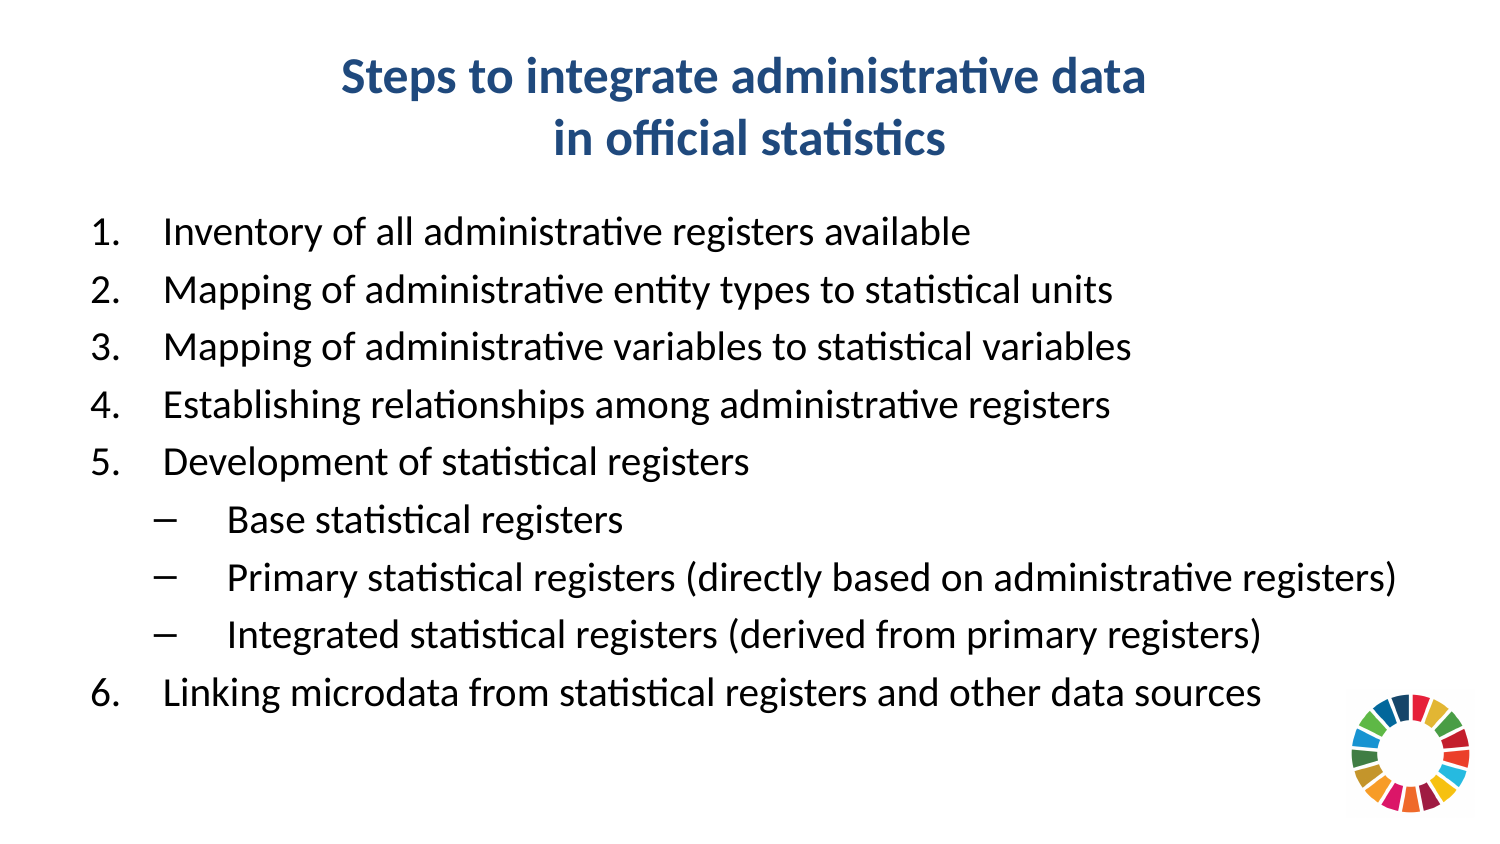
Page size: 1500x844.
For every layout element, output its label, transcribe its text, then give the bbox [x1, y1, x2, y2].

title Steps to integrate administrative data in official statistics [75, 33, 1425, 175]
picture [1346, 689, 1475, 818]
list Inventory of all administrative registers available Mapping of administrative entity types to statistical units Mapping of administrative variables to statistical variables Establishing relationships among administrative registers Development of statistical registers Base statistical registers Primary statistical registers (directly based on administrative registers) Integrated statistical registers (derived from primary registers) Linking microdata from statistical registers and other data sources [75, 196, 1425, 754]
